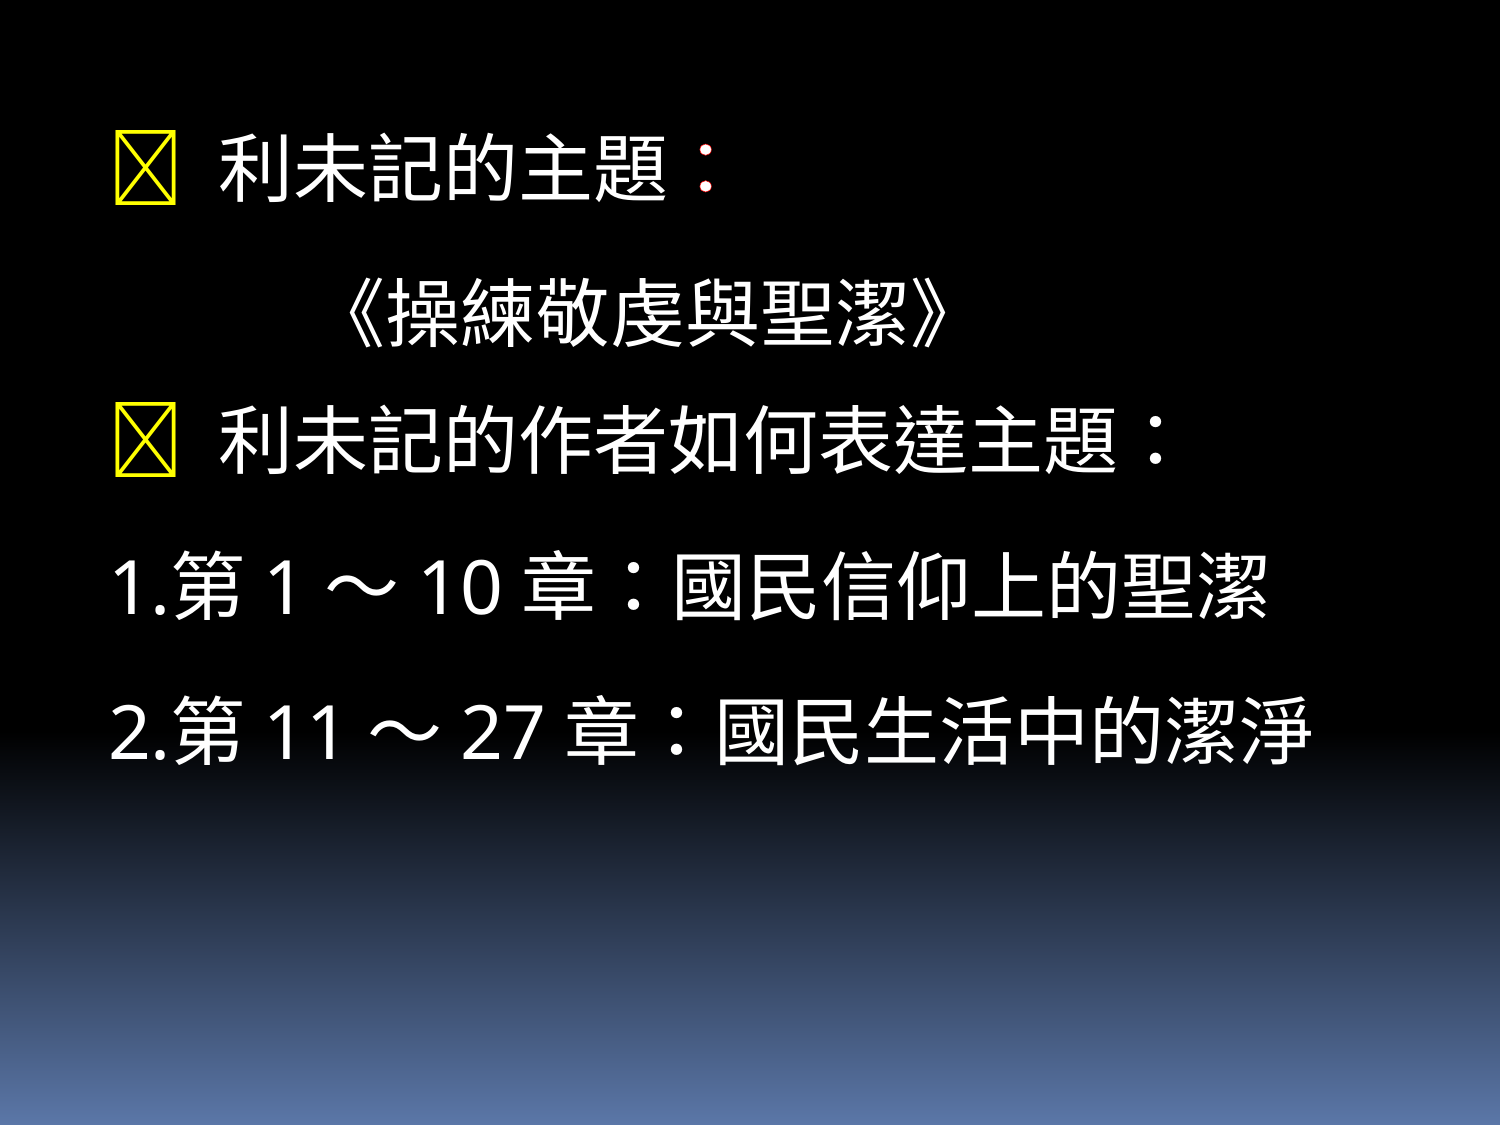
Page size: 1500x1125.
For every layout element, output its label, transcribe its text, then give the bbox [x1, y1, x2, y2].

text_box  利未記的主題： 《操練敬虔與聖潔》  利未記的作者如何表達主題： 第1～10章：國民信仰上的聖潔 第11～27章：國民生活中的潔淨 [93, 113, 1376, 910]
